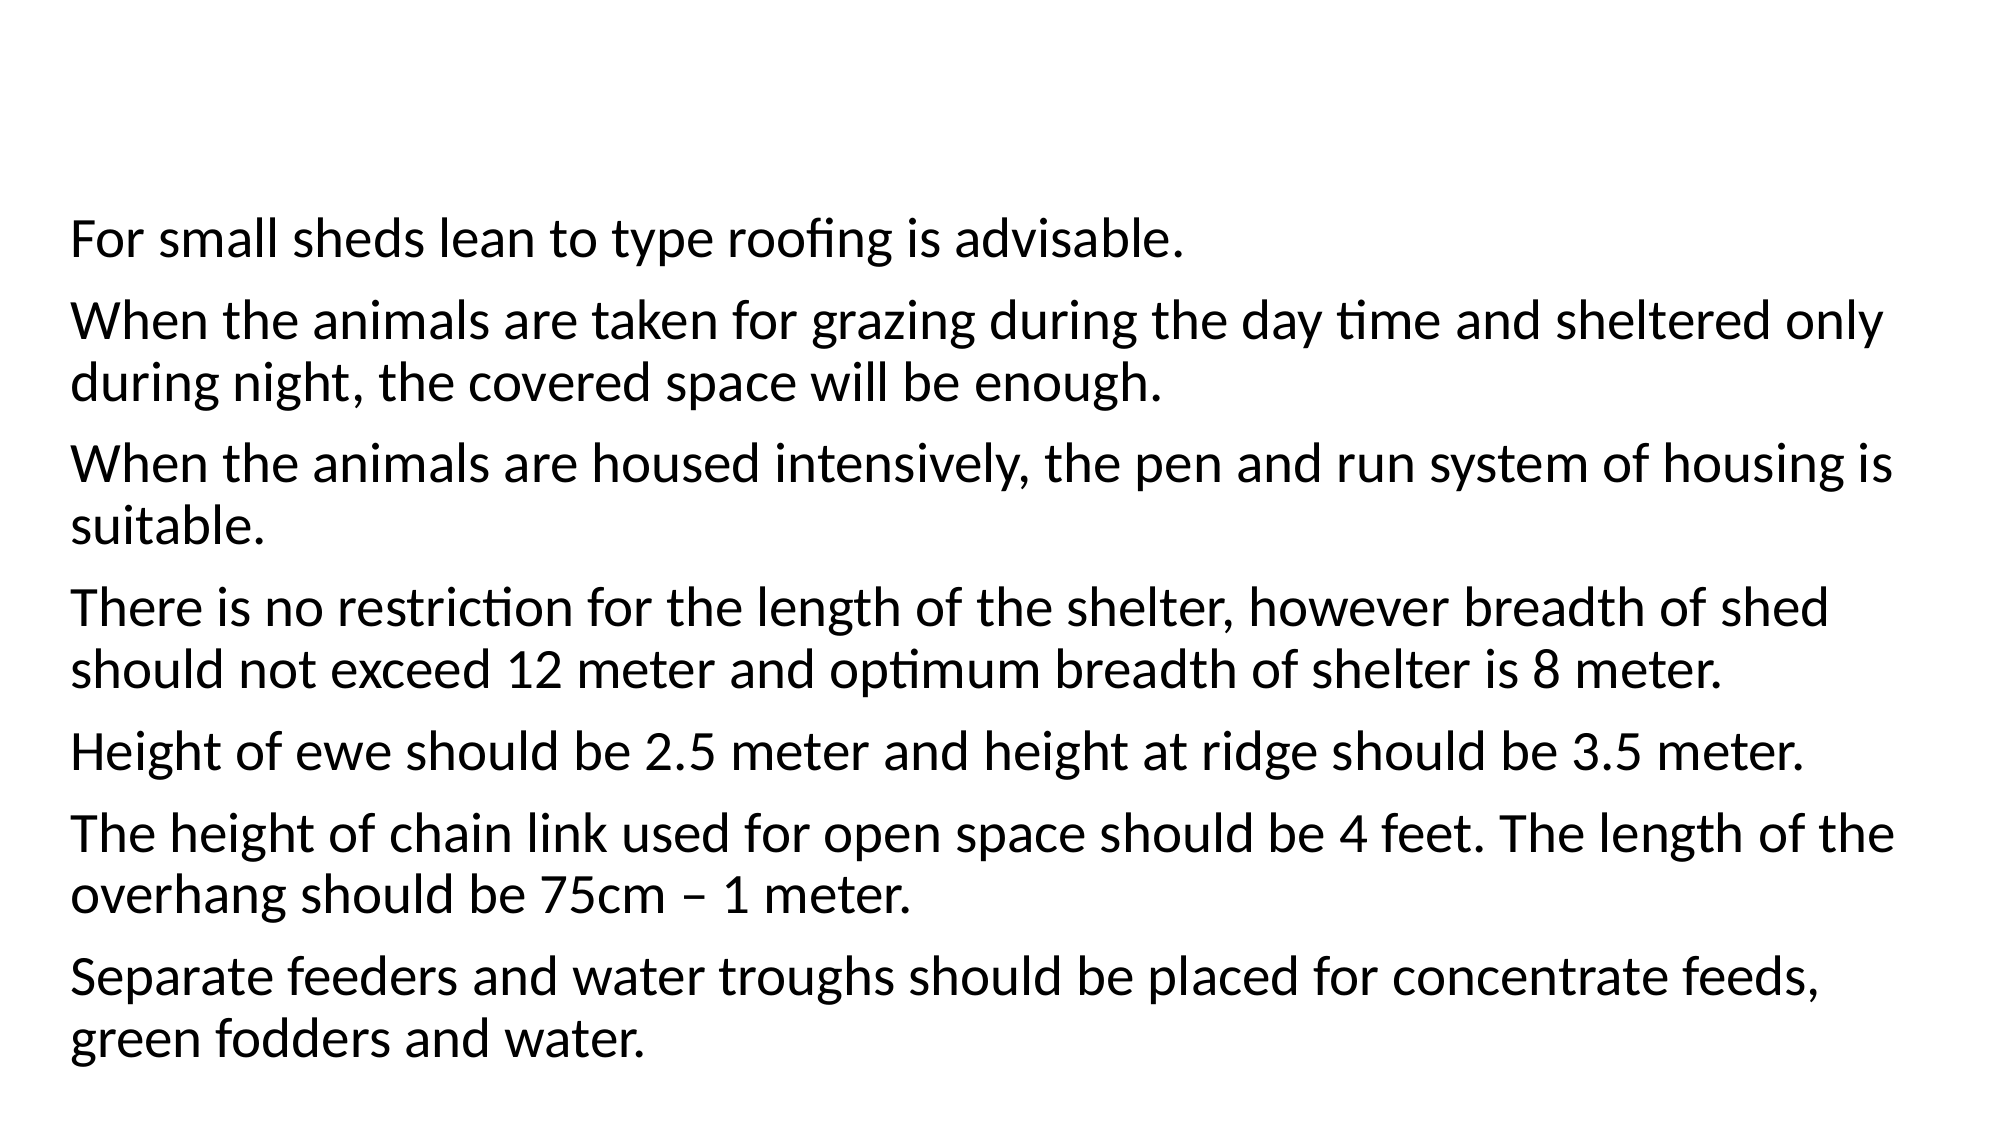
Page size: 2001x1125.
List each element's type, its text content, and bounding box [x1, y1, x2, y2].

list For small sheds lean to type roofing is advisable. When the animals are taken for grazing during the day time and sheltered only during night, the covered space will be enough. When the animals are housed intensively, the pen and run system of housing is suitable. There is no restriction for the length of the shelter, however breadth of shed should not exceed 12 meter and optimum breadth of shelter is 8 meter. Height of ewe should be 2.5 meter and height at ridge should be 3.5 meter. The height of chain link used for open space should be 4 feet. The length of the overhang should be 75cm – 1 meter. Separate feeders and water troughs should be placed for concentrate feeds, green fodders and water. [55, 29, 1930, 1084]
